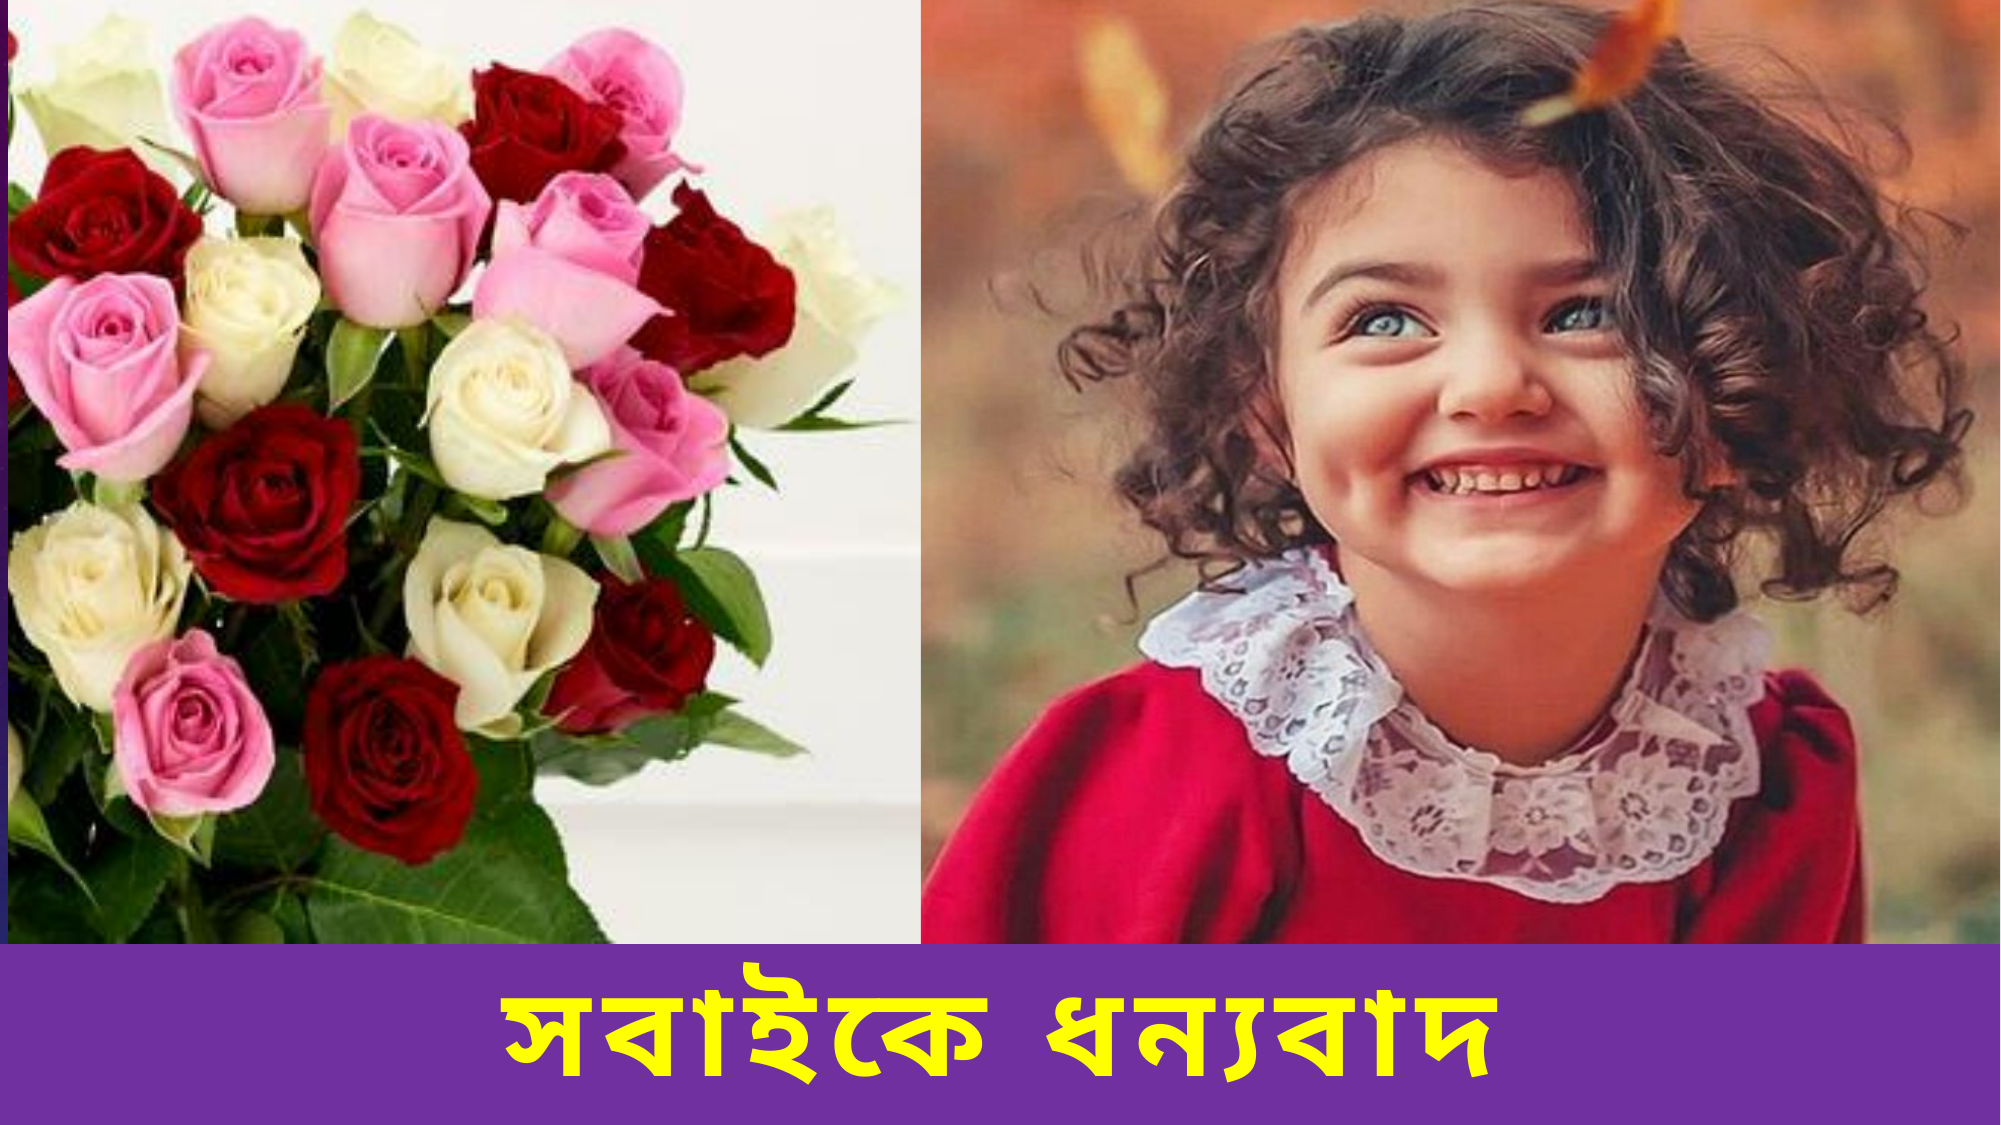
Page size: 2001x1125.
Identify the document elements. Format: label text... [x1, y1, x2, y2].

picture [0, 0, 2001, 1125]
text_box সবাইকে ধন্যবাদ [0, 944, 2000, 1125]
